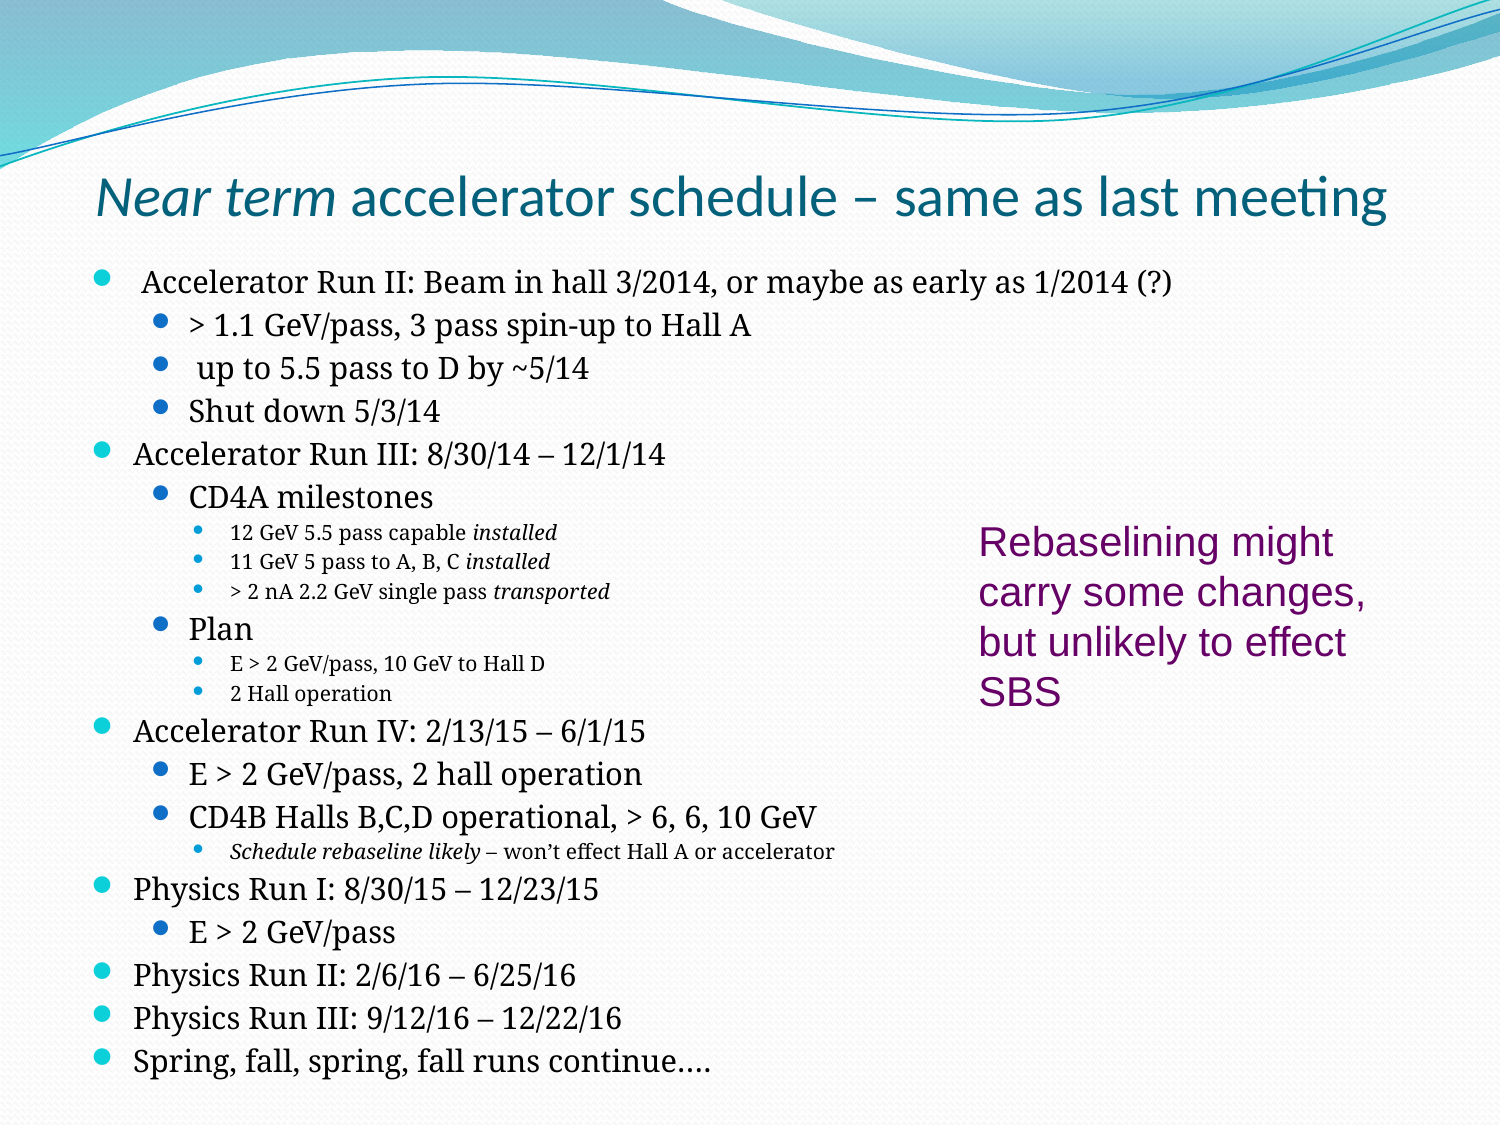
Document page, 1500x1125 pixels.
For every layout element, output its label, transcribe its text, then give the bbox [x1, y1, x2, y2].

text_box Rebaselining might carry some changes, but unlikely to effect SBS [963, 507, 1418, 723]
title Near term accelerator schedule – same as last meeting [67, 40, 1418, 229]
list Accelerator Run II: Beam in hall 3/2014, or maybe as early as 1/2014 (?) > 1.1 GeV/pass, 3 pass spin-up to Hall A up to 5.5 pass to D by ~5/14 Shut down 5/3/14 Accelerator Run III: 8/30/14 – 12/1/14 CD4A milestones 12 GeV 5.5 pass capable installed 11 GeV 5 pass to A, B, C installed > 2 nA 2.2 GeV single pass transported Plan E > 2 GeV/pass, 10 GeV to Hall D 2 Hall operation Accelerator Run IV: 2/13/15 – 6/1/15 E > 2 GeV/pass, 2 hall operation CD4B Halls B,C,D operational, > 6, 6, 10 GeV Schedule rebaseline likely – won’t effect Hall A or accelerator Physics Run I: 8/30/15 – 12/23/15 E > 2 GeV/pass Physics Run II: 2/6/16 – 6/25/16 Physics Run III: 9/12/16 – 12/22/16 Spring, fall, spring, fall runs continue…. [76, 255, 1500, 1088]
